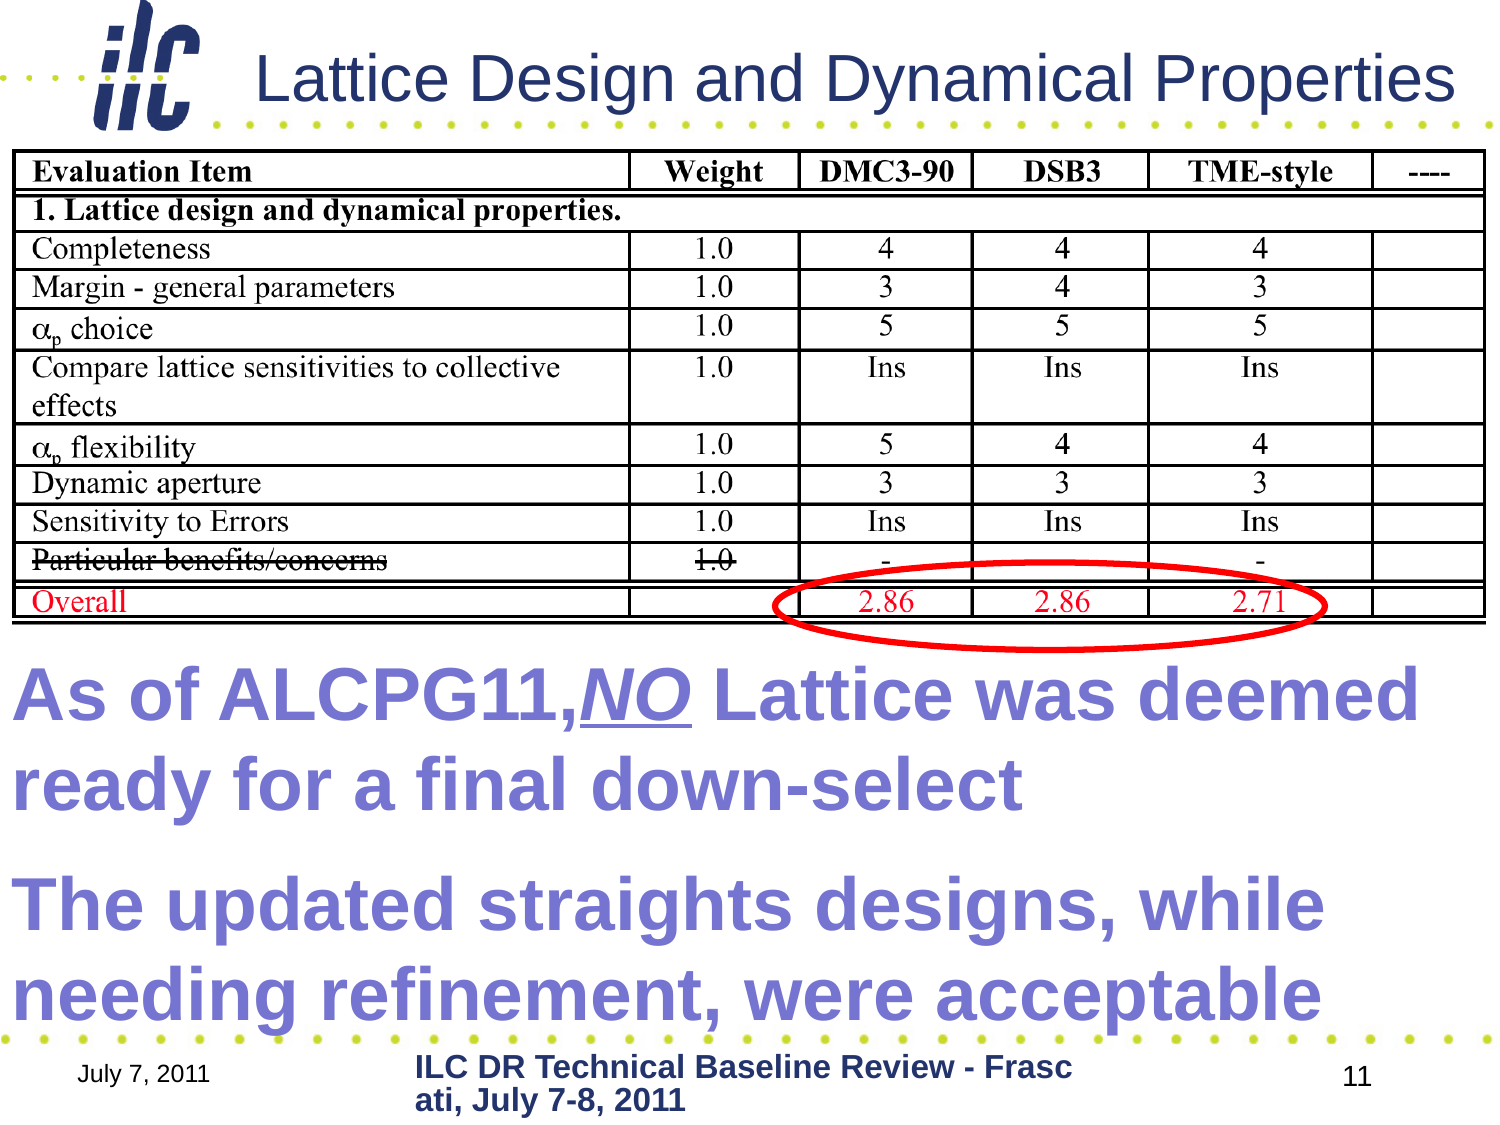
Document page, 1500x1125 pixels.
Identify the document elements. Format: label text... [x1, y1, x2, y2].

picture [0, 0, 200, 131]
text_box As of ALCPG11,NO Lattice was deemed ready for a final down-select The updated straights designs, while needing refinement, were acceptable [0, 637, 1458, 1125]
title Lattice Design and Dynamical Properties [212, 0, 1500, 150]
picture [12, 149, 1486, 669]
picture [1458, 1024, 1500, 1055]
